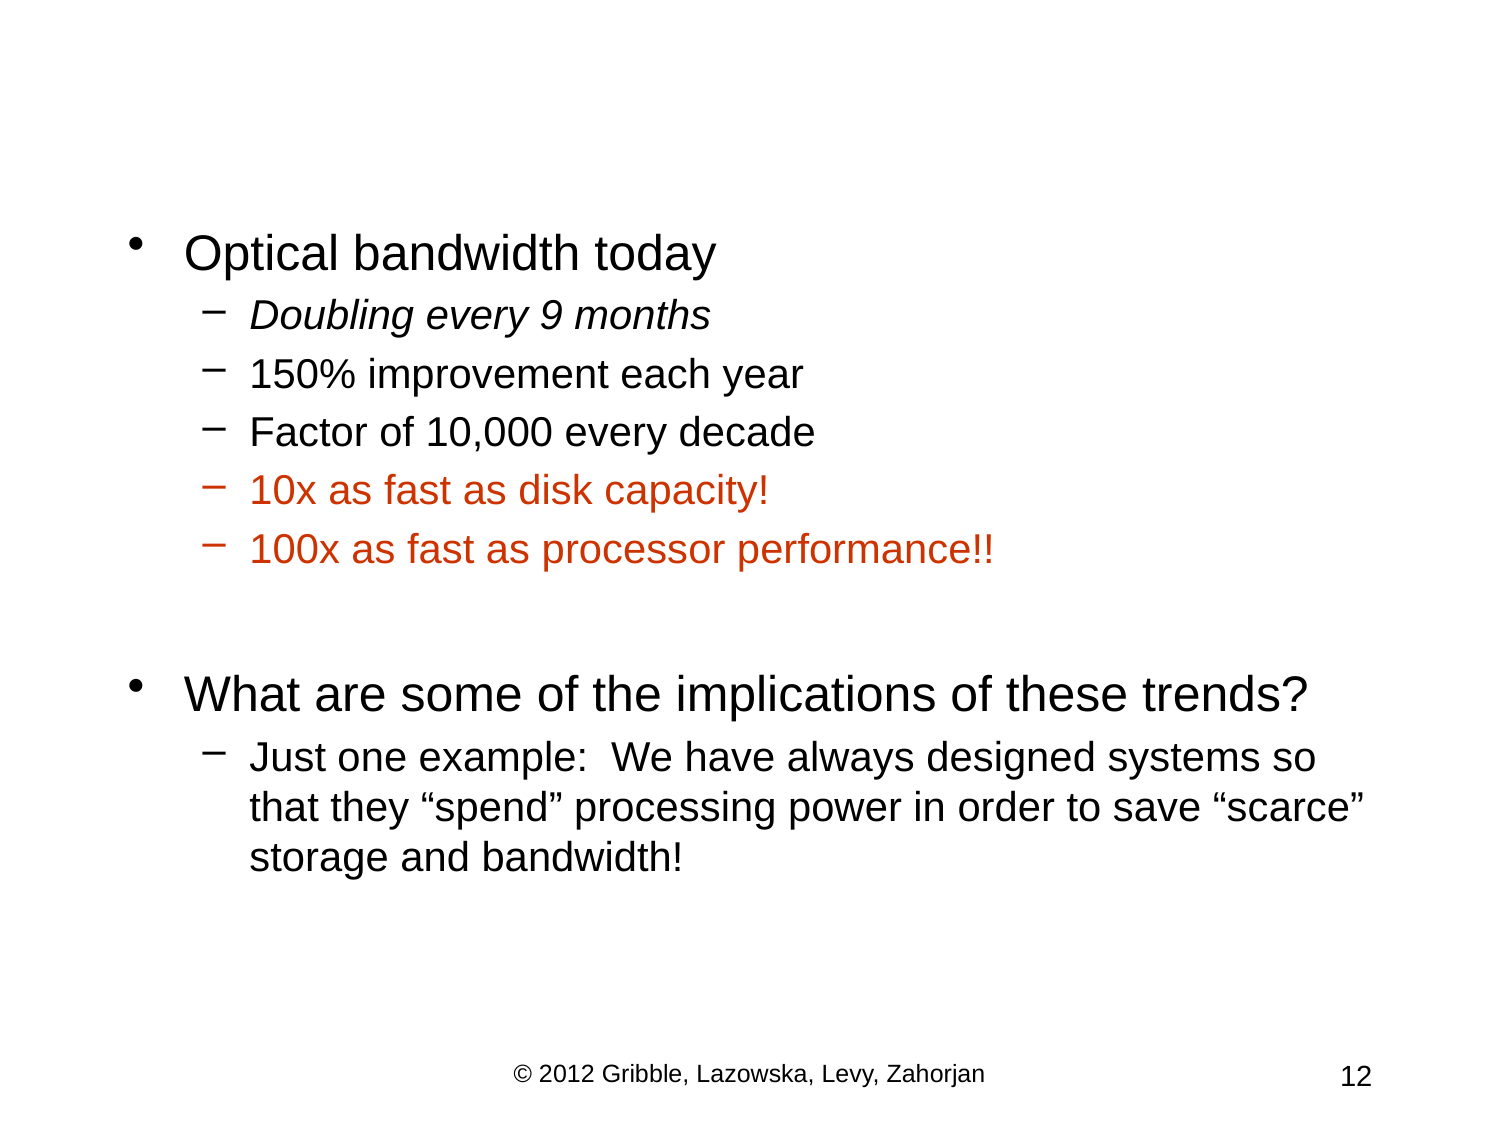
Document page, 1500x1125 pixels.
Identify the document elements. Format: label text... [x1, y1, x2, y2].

footer © 2012 Gribble, Lazowska, Levy, Zahorjan [450, 1050, 1050, 1100]
list Optical bandwidth today Doubling every 9 months 150% improvement each year Factor of 10,000 every decade 10x as fast as disk capacity! 100x as fast as processor performance!! What are some of the implications of these trends? Just one example: We have always designed systems so that they “spend” processing power in order to save “scarce” storage and bandwidth! [112, 212, 1388, 1025]
slide_number 12 [1074, 1050, 1388, 1100]
